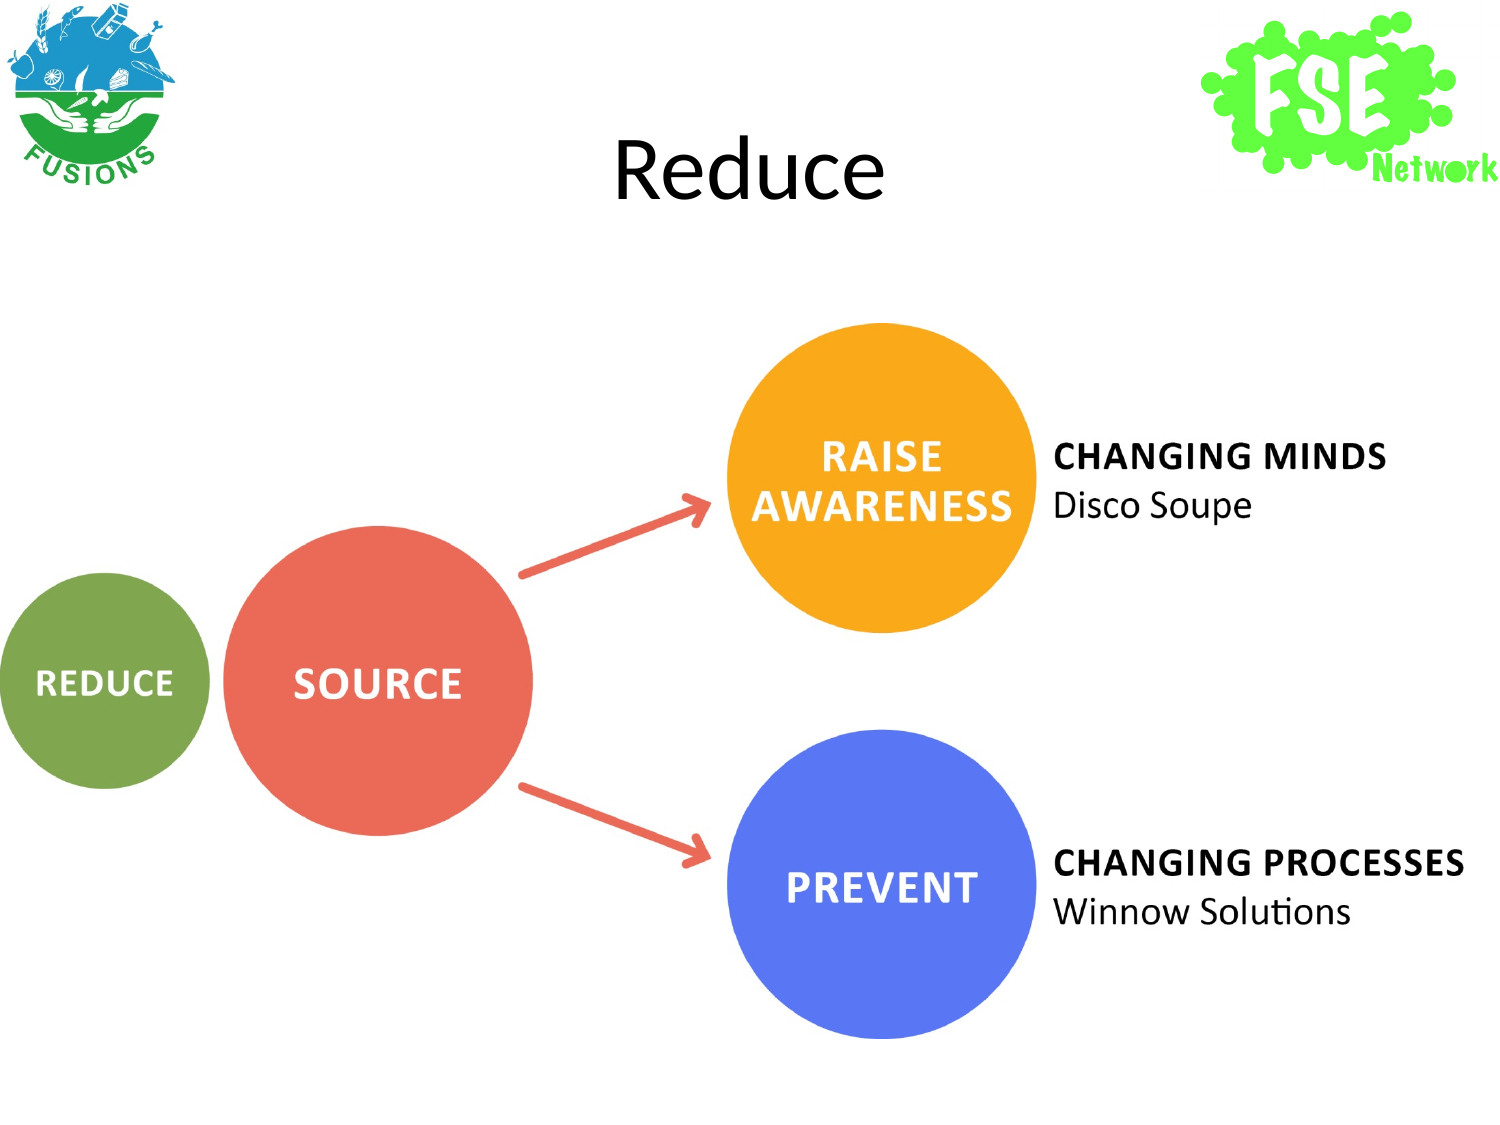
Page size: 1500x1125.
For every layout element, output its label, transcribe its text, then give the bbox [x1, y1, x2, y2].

picture [2, 0, 180, 188]
title Reduce [75, 45, 1425, 233]
picture [0, 323, 1471, 1040]
picture [1195, 3, 1500, 192]
